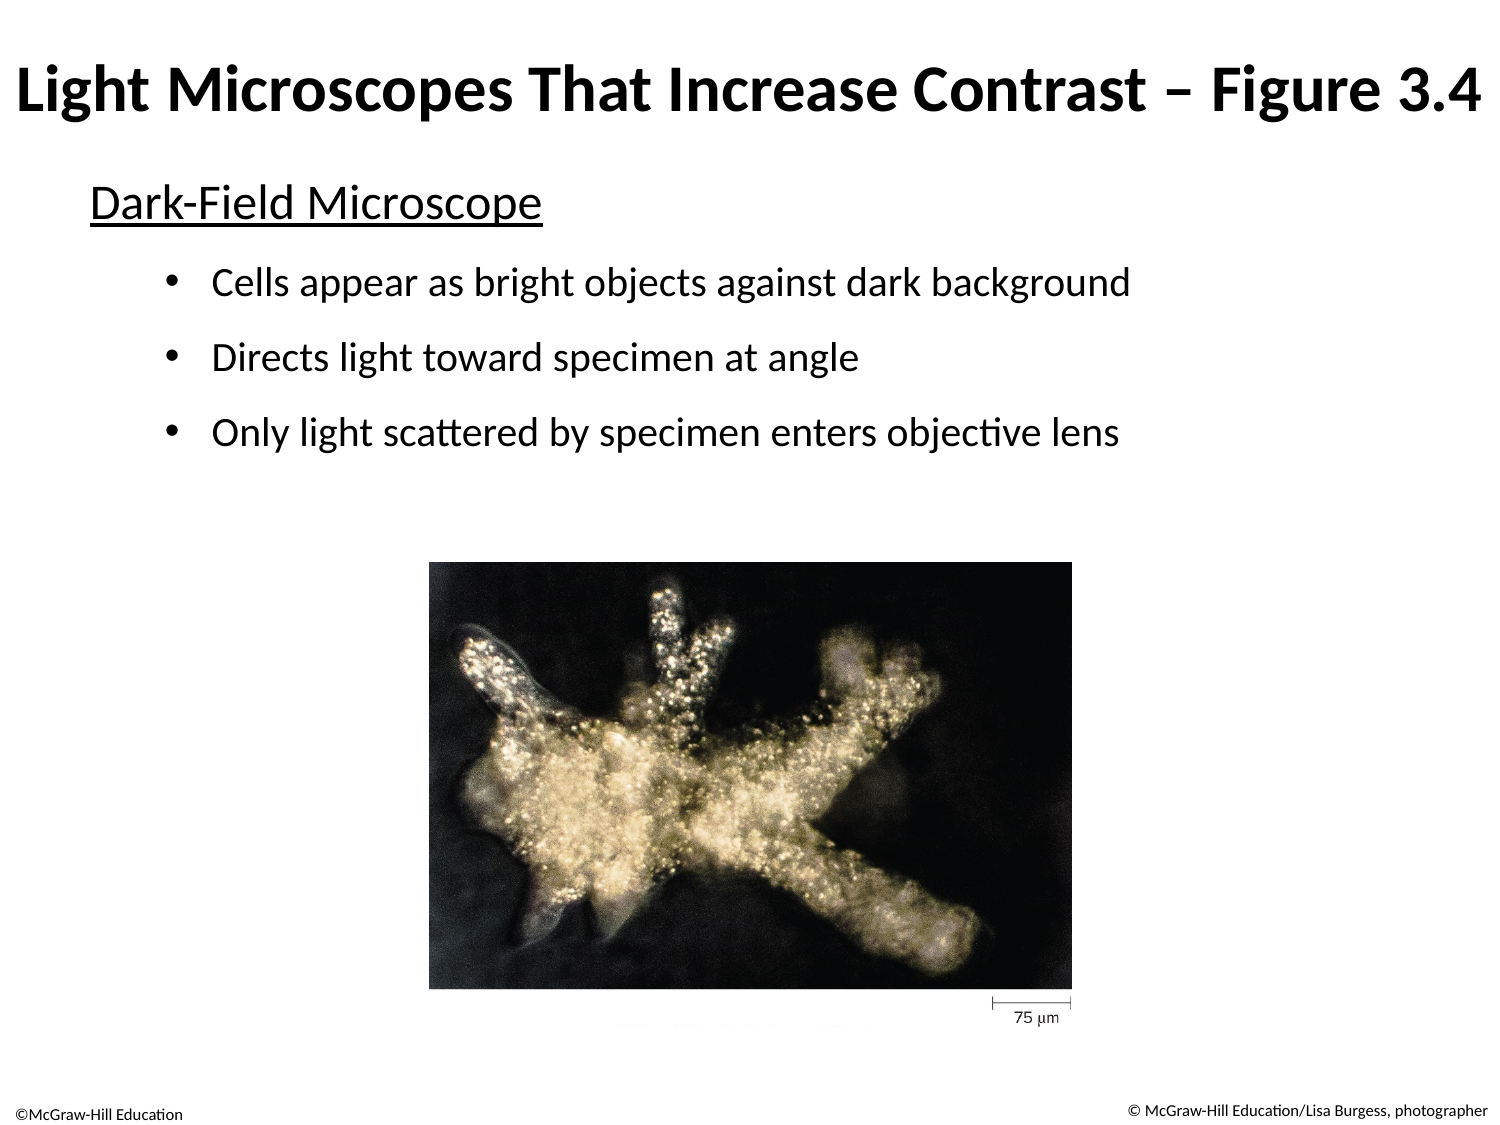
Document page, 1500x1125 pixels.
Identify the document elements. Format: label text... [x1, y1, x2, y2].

picture [426, 562, 1073, 1028]
title Light Microscopes That Increase Contrast – Figure 3.4 [0, 37, 1500, 138]
list Dark-Field Microscope Cells appear as bright objects against dark background Directs light toward specimen at angle Only light scattered by specimen enters objective lens [75, 162, 1425, 490]
list © McGraw-Hill Education/Lisa Burgess, photographer [1087, 1100, 1500, 1125]
